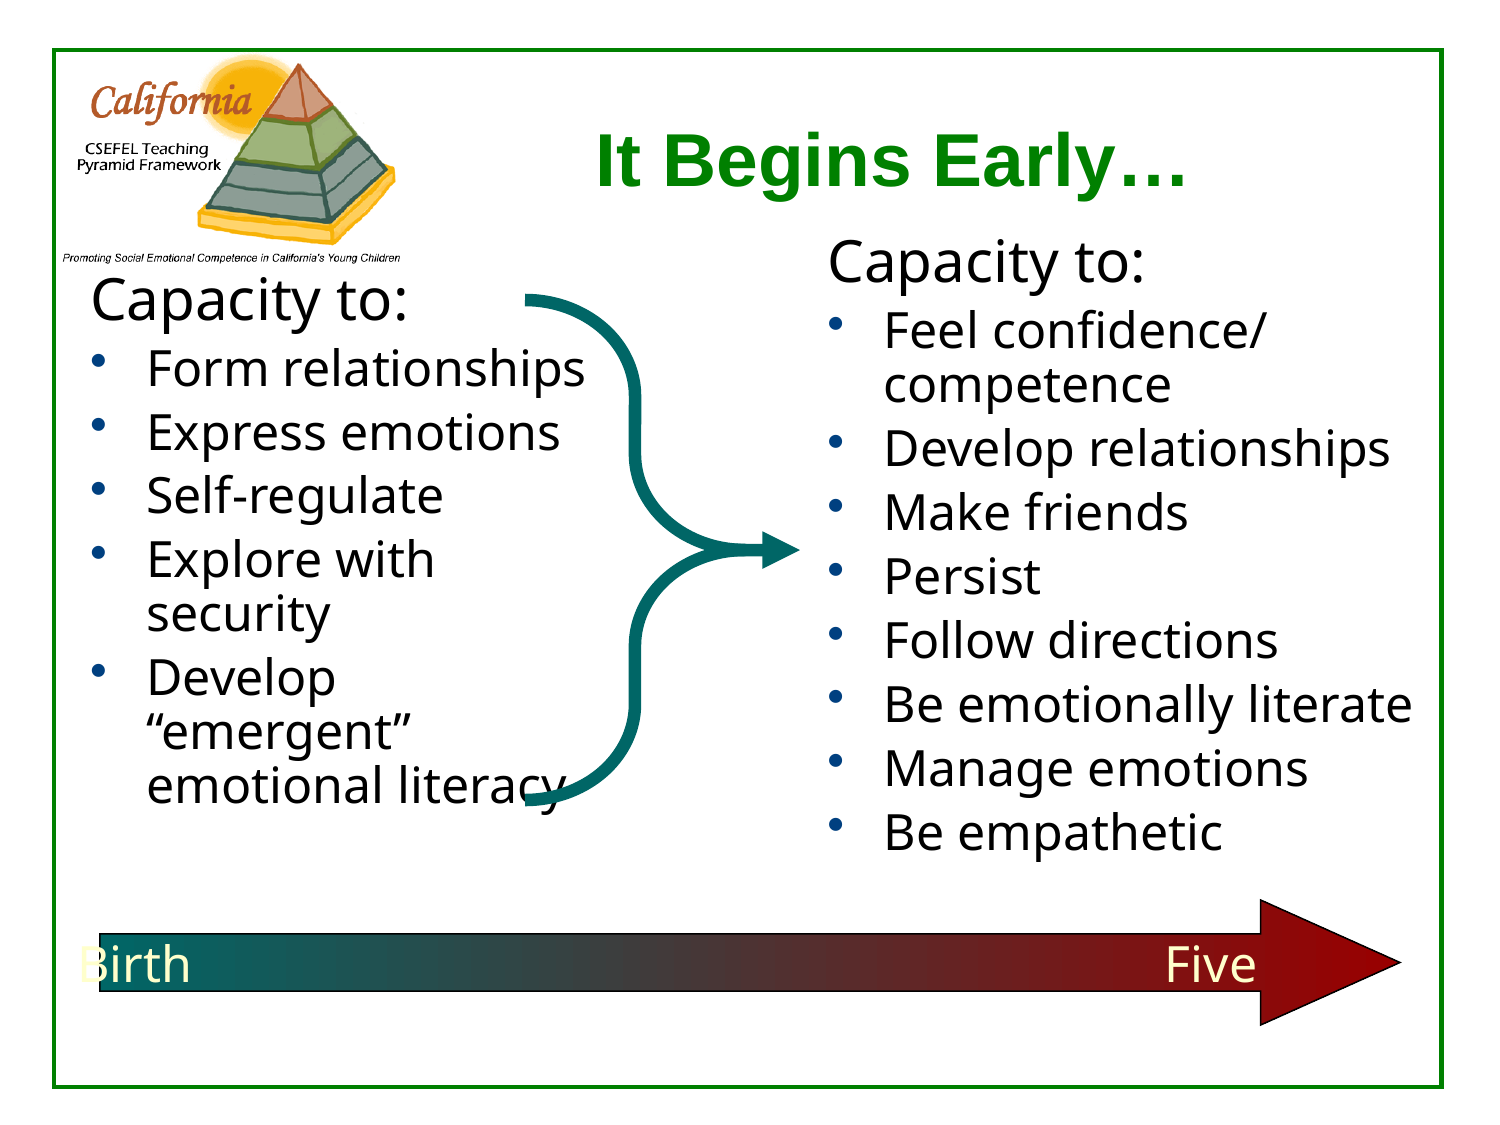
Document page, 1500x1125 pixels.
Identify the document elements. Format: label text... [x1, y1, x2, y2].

title It Begins Early… [399, 62, 1388, 251]
picture [62, 49, 400, 264]
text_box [524, 299, 801, 801]
list Capacity to: Feel confidence/ competence Develop relationships Make friends Persist Follow directions Be emotionally literate Manage emotions Be empathetic [812, 224, 1438, 901]
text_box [62, 899, 1401, 1026]
list Capacity to: Form relationships Express emotions Self-regulate Explore with security Develop “emergent” emotional literacy [74, 262, 613, 898]
